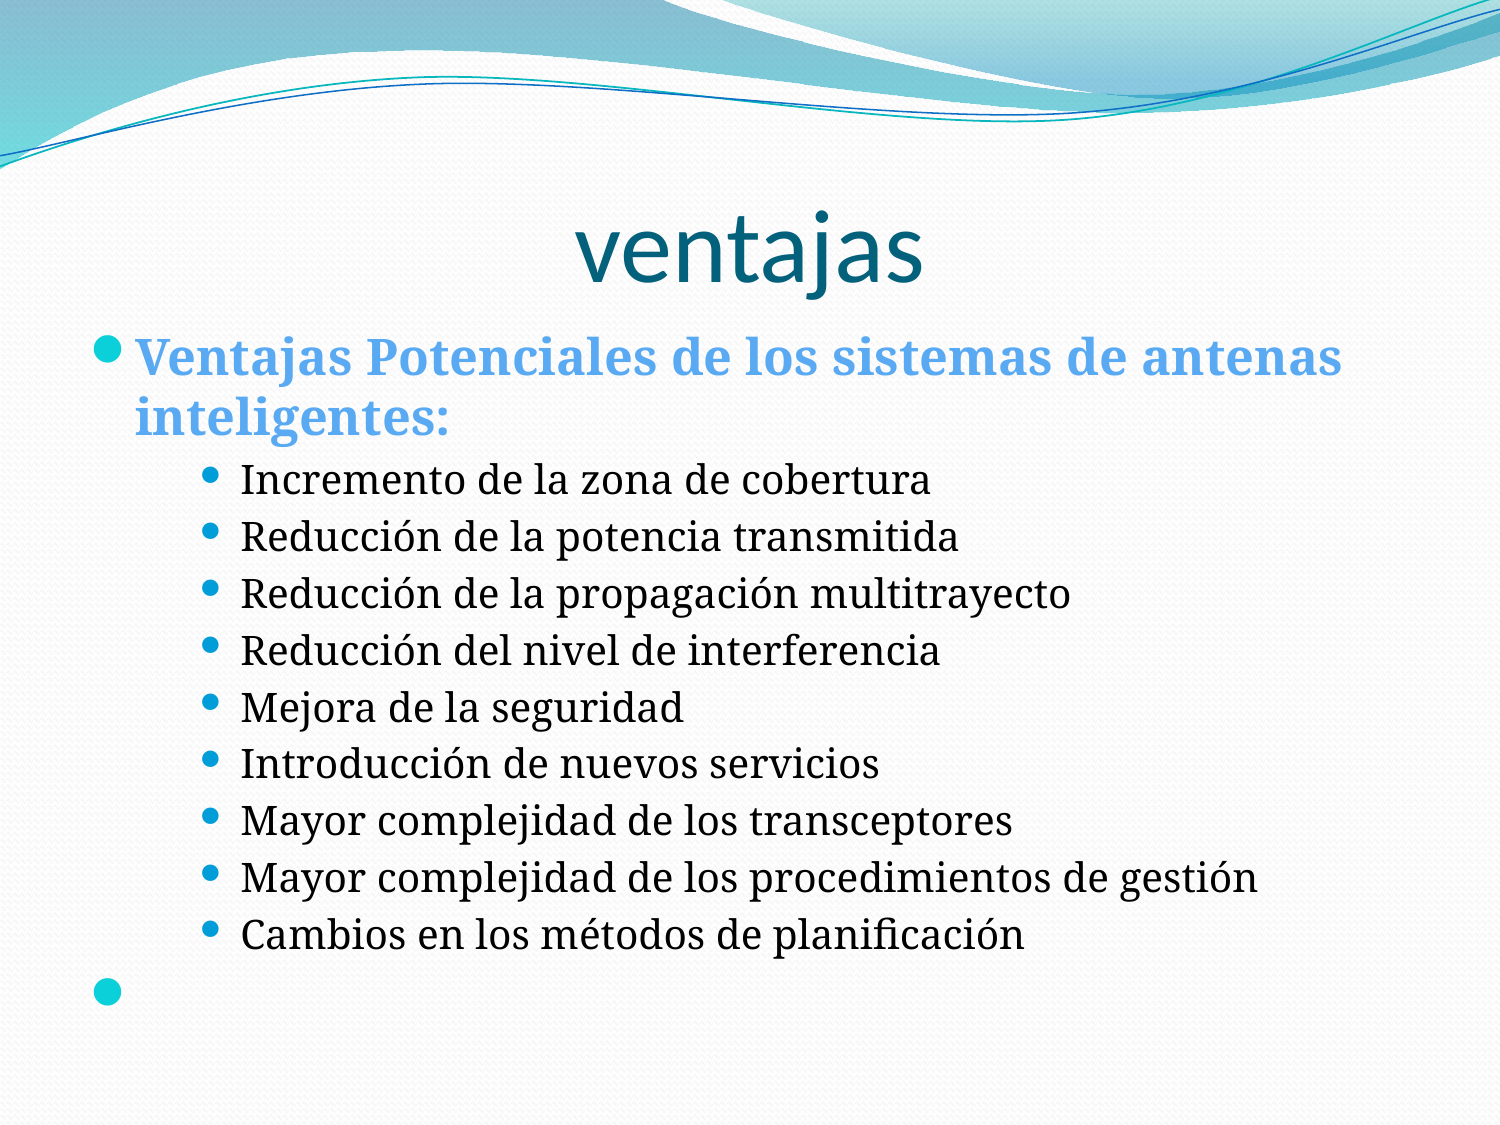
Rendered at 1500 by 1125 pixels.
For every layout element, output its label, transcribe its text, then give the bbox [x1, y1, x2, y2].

list Ventajas Potenciales de los sistemas de antenas inteligentes: Incremento de la zona de cobertura Reducción de la potencia transmitida Reducción de la propagación multitrayecto Reducción del nivel de interferencia Mejora de la seguridad Introducción de nuevos servicios Mayor complejidad de los transceptores Mayor complejidad de los procedimientos de gestión Cambios en los métodos de planificación [75, 317, 1425, 1038]
title ventajas [75, 115, 1425, 303]
